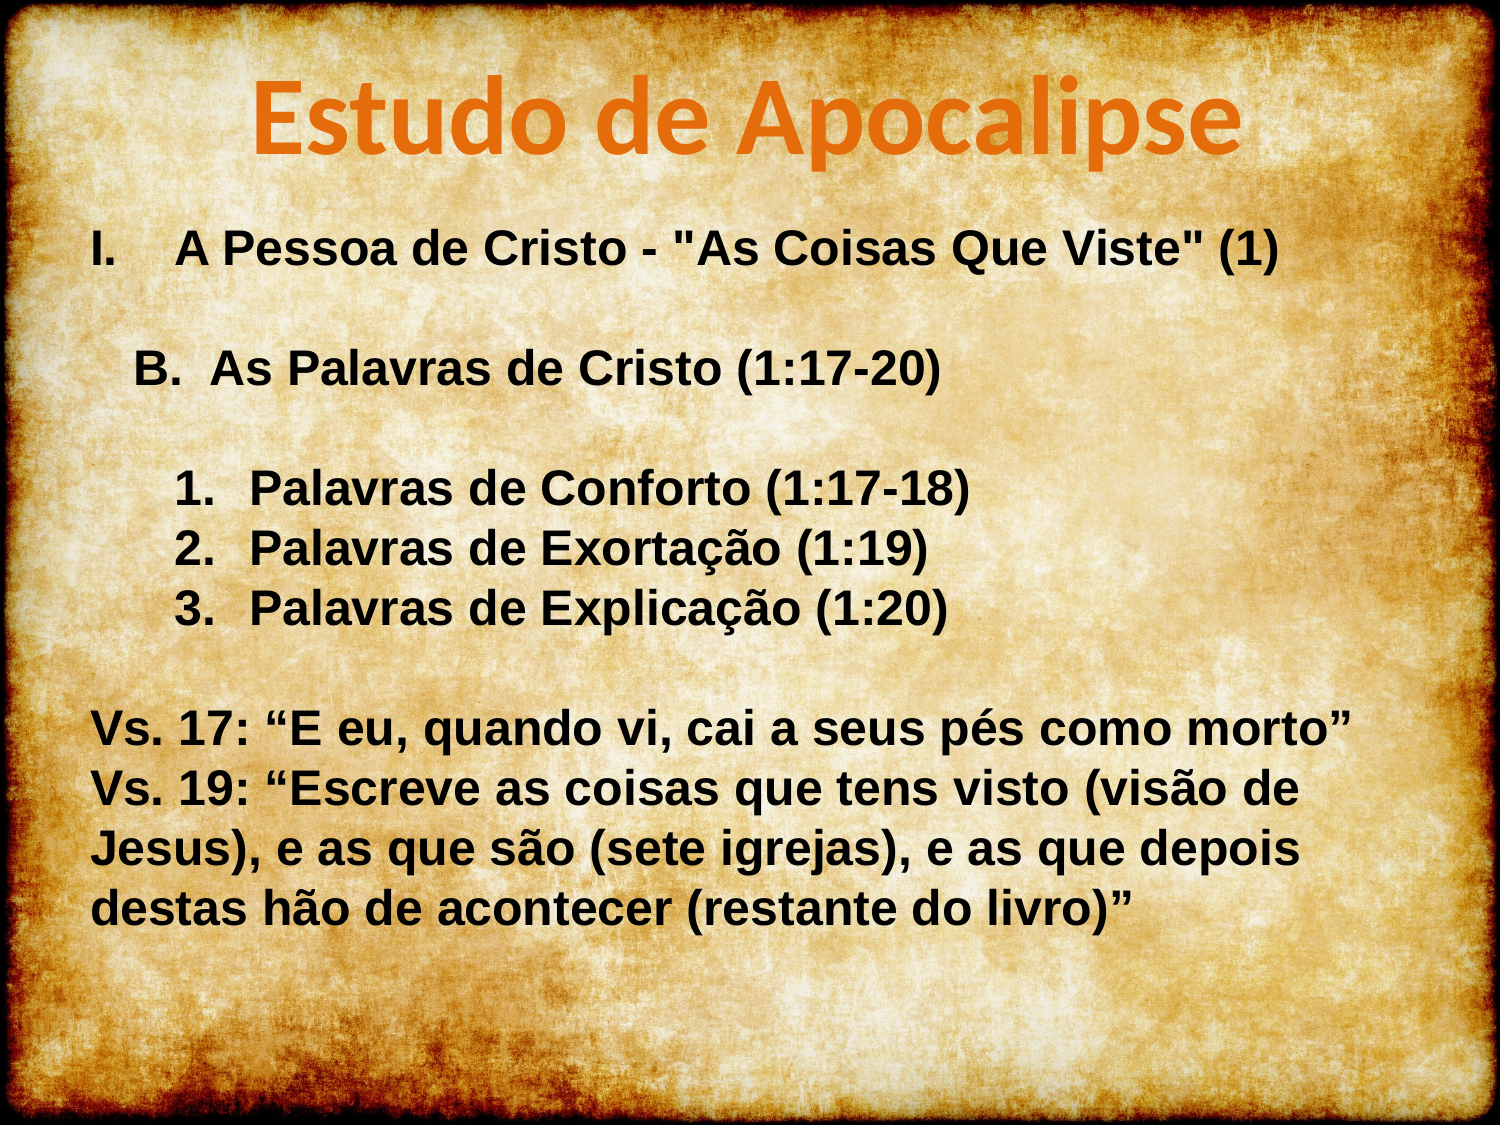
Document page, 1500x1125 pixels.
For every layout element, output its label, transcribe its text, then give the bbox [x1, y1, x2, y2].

list A Pessoa de Cristo - "As Coisas Que Viste" (1) B. As Palavras de Cristo (1:17-20) Palavras de Conforto (1:17-18) Palavras de Exortação (1:19) Palavras de Explicação (1:20) Vs. 17: “E eu, quando vi, cai a seus pés como morto” Vs. 19: “Escreve as coisas que tens visto (visão de Jesus), e as que são (sete igrejas), e as que depois destas hão de acontecer (restante do livro)” [75, 208, 1425, 1059]
picture [0, 0, 1500, 1125]
text_box Estudo de Apocalipse [235, 34, 1261, 185]
